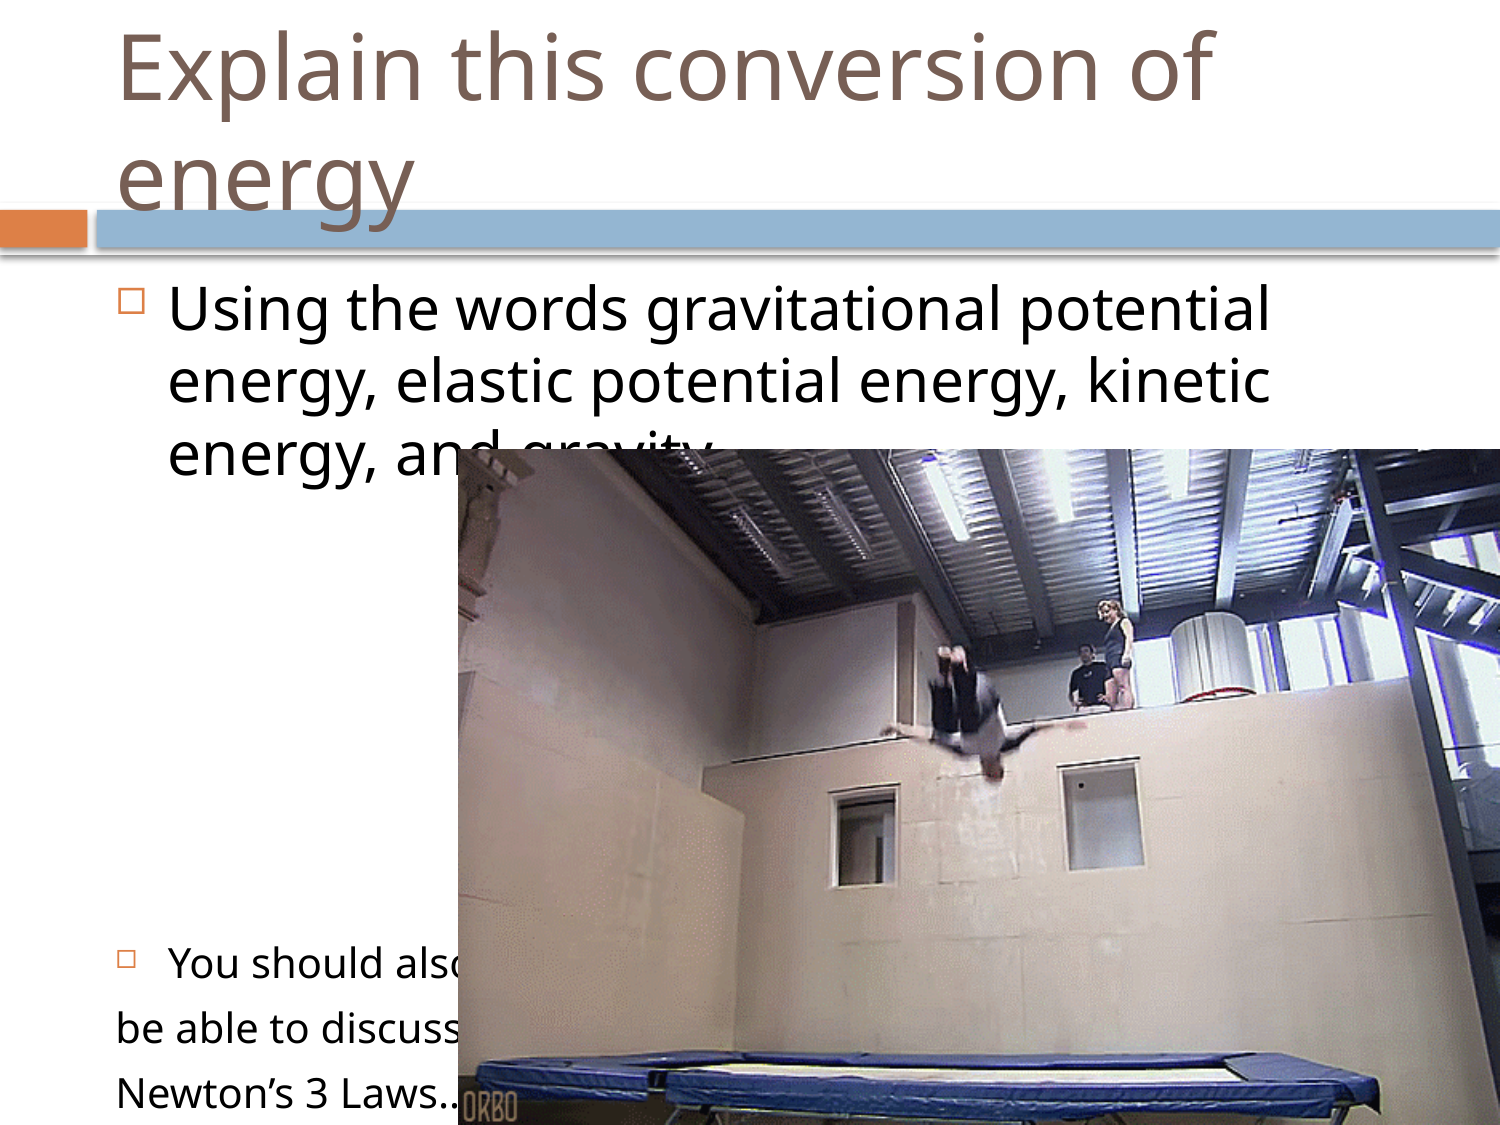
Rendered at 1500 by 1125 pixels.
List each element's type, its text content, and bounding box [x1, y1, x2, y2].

picture [458, 449, 1500, 1125]
title Explain this conversion of energy [100, 37, 1439, 201]
list Using the words gravitational potential energy, elastic potential energy, kinetic energy, and gravity… You should also be able to discuss Newton’s 3 Laws… [100, 262, 1500, 1001]
